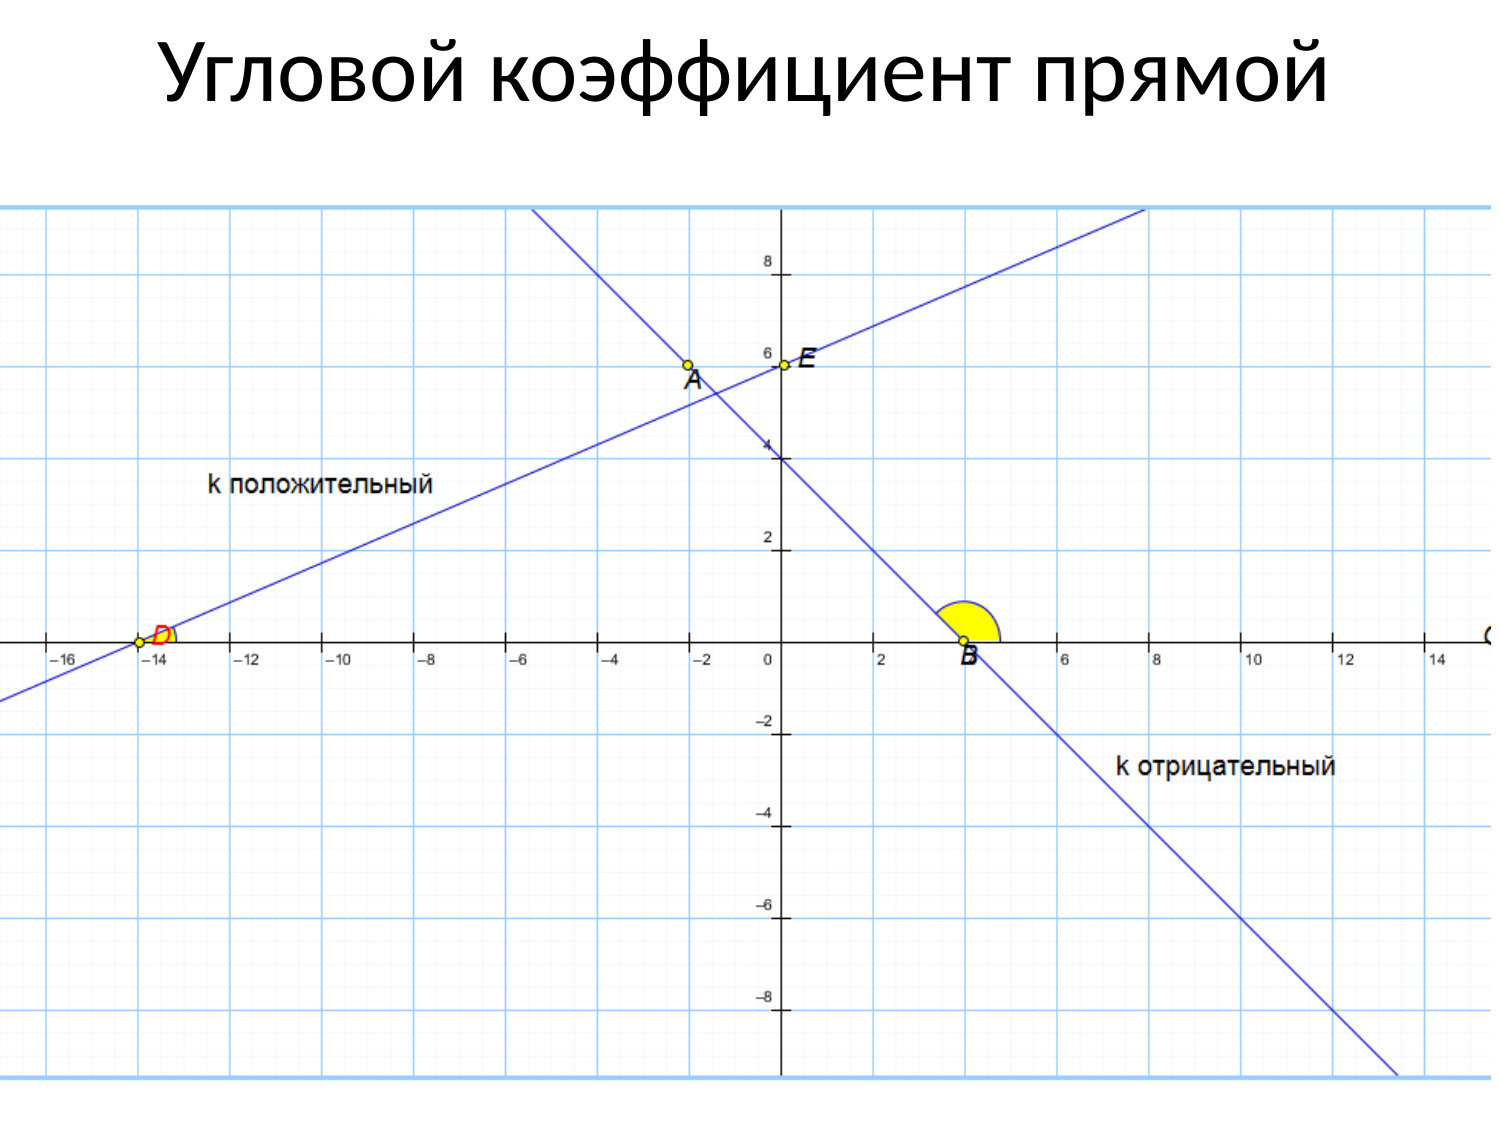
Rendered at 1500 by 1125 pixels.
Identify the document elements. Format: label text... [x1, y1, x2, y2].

picture [0, 187, 1492, 1089]
title Угловой коэффициент прямой [70, 0, 1421, 129]
